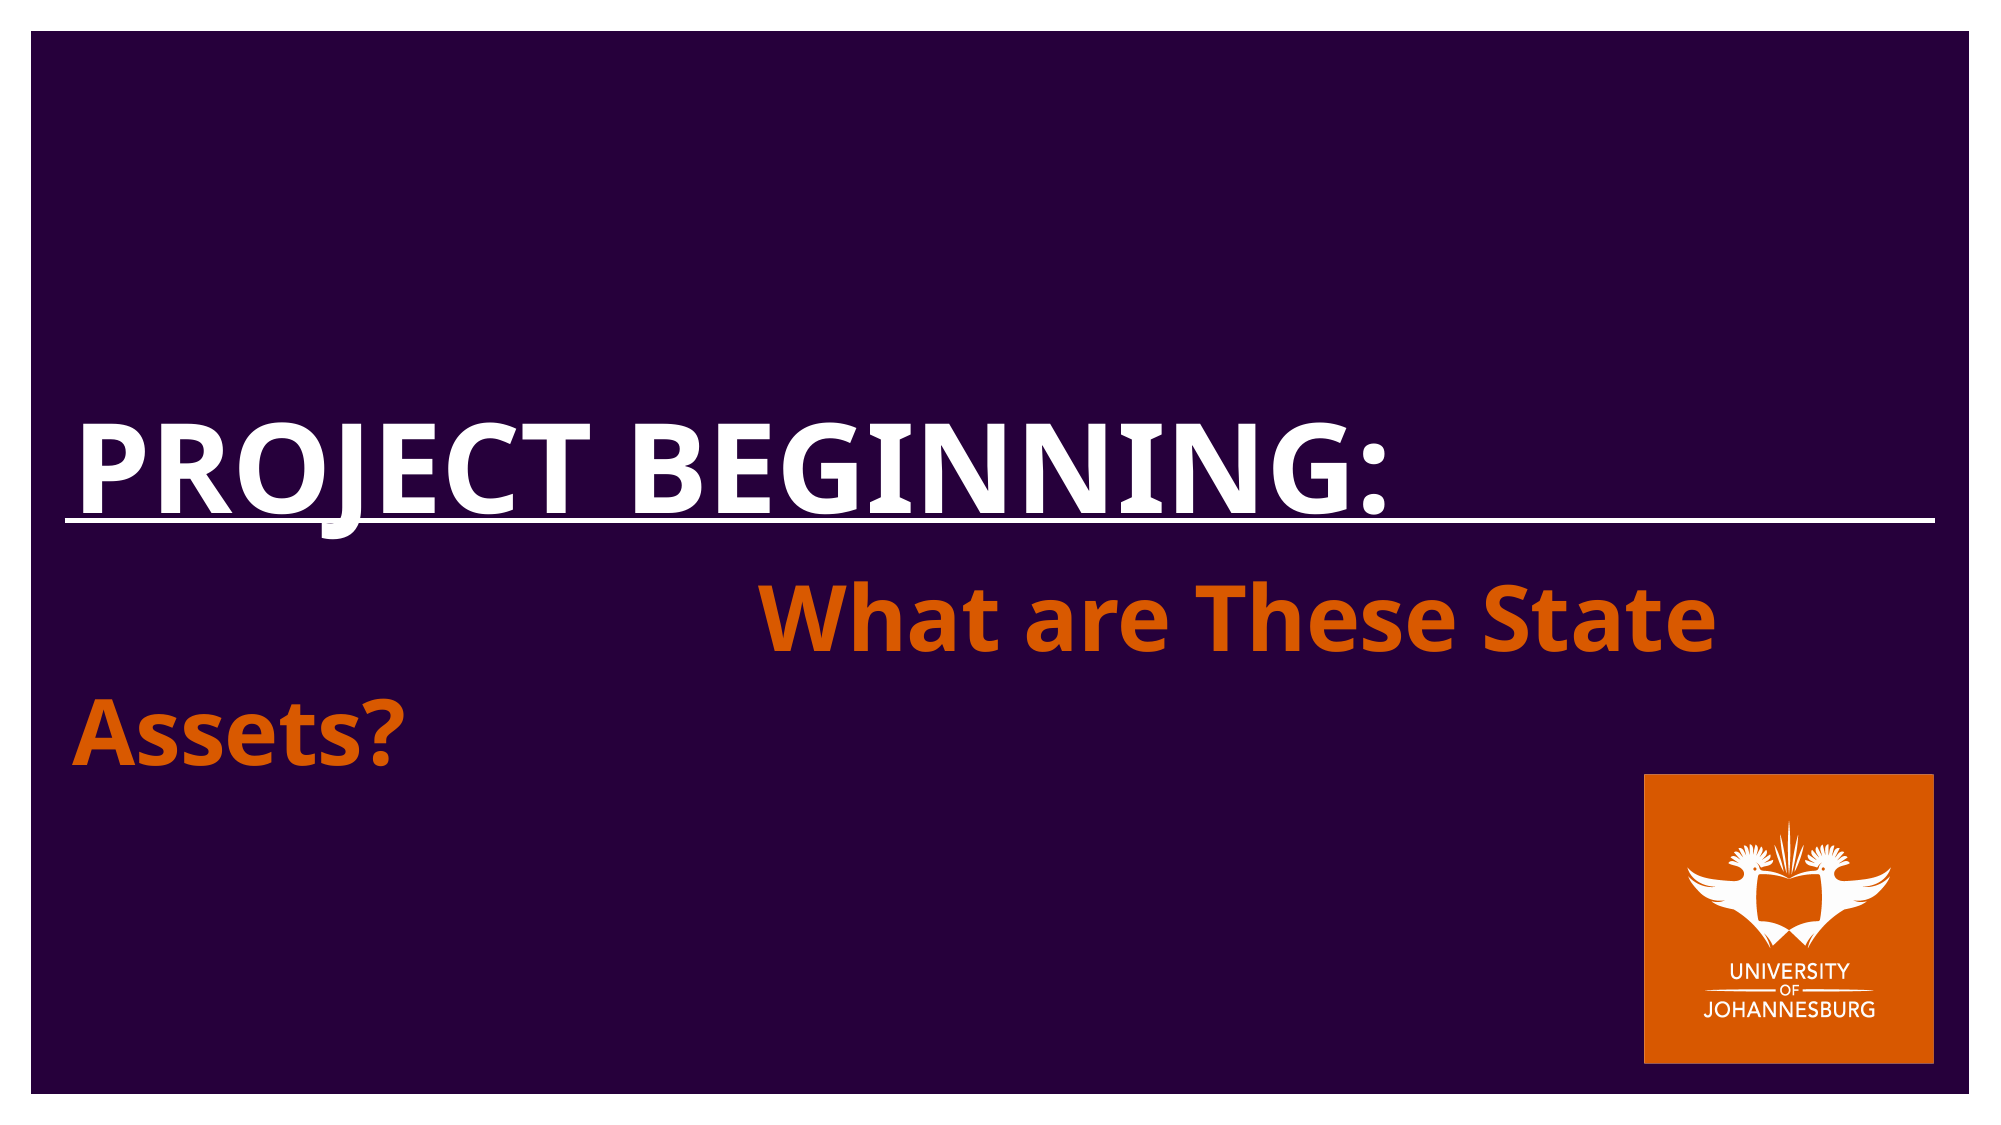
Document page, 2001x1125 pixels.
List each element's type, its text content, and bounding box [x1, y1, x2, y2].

picture [1638, 768, 1940, 1070]
title PROJECT BEGINNING: What are These State Assets? [72, 388, 1964, 737]
